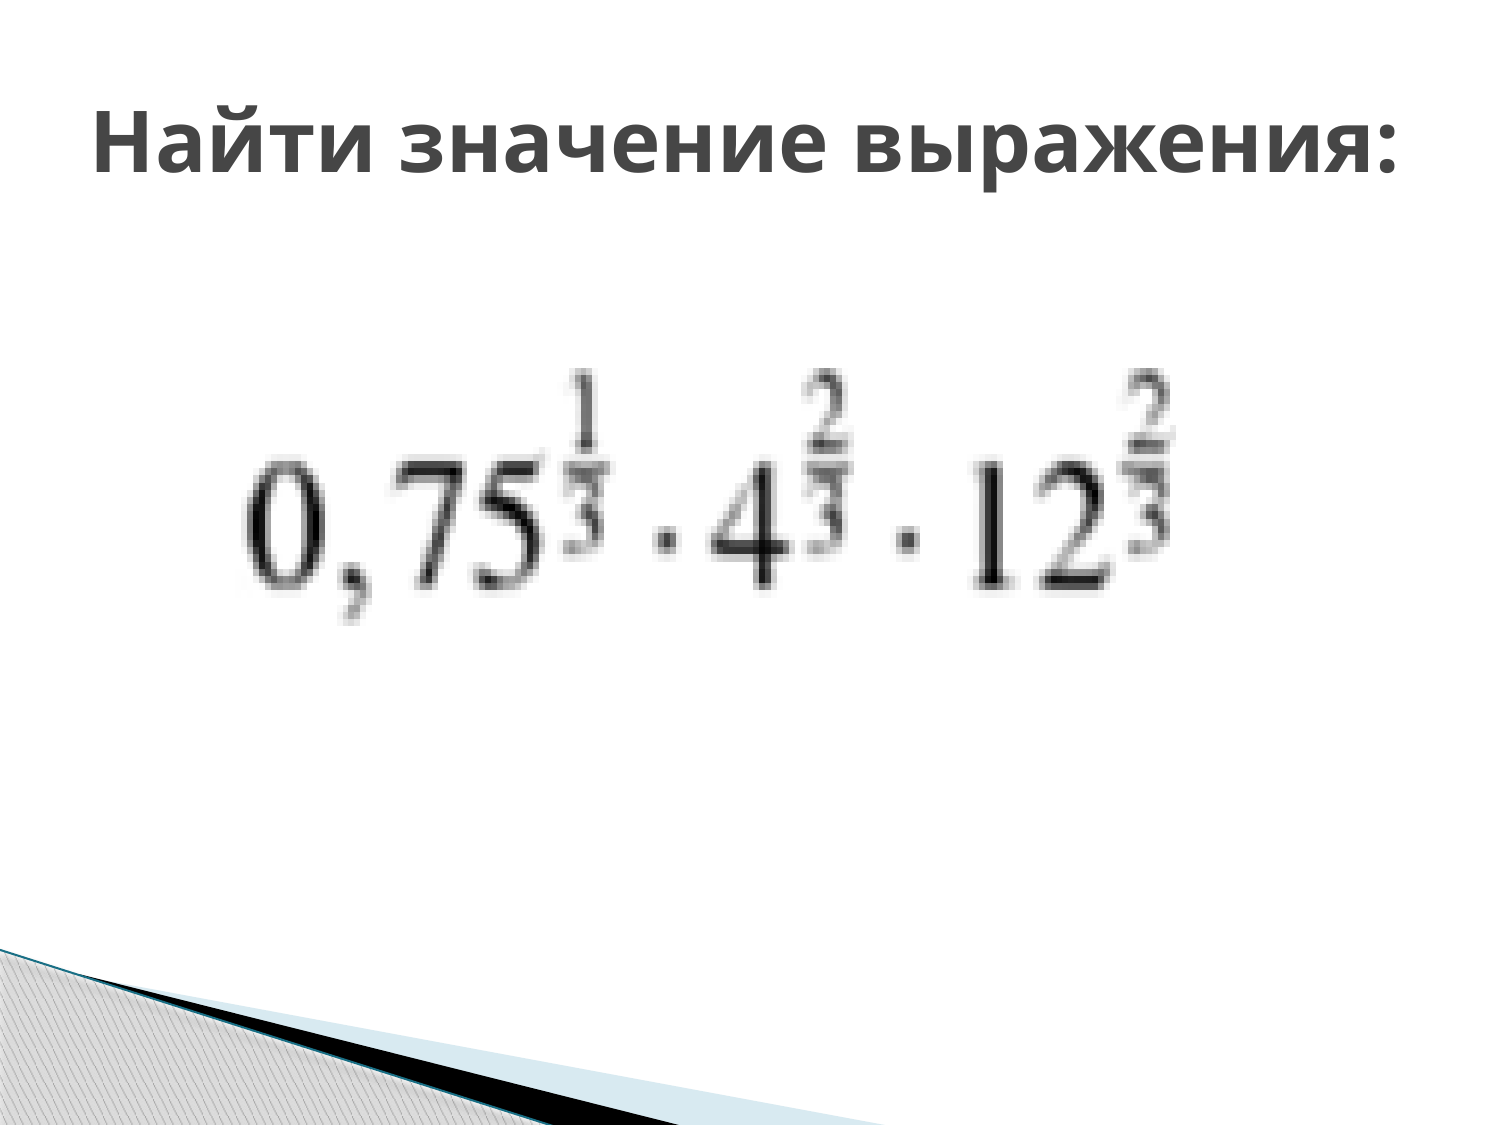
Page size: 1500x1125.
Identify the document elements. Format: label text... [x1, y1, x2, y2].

title Найти значение выражения: [75, 45, 1425, 233]
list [229, 361, 1176, 634]
